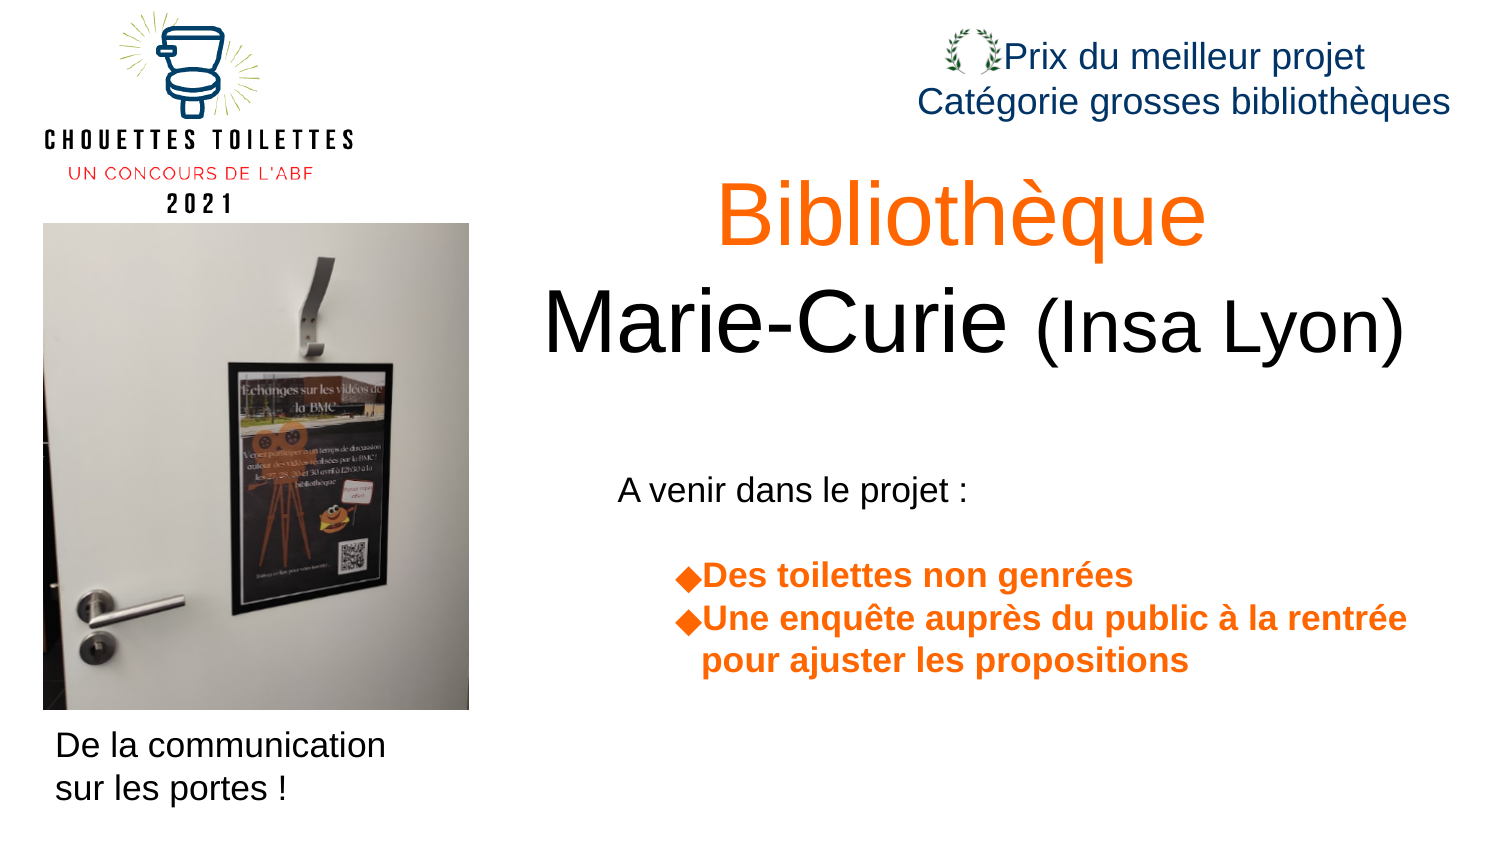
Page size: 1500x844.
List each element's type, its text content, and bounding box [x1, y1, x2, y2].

picture [43, 223, 469, 710]
text_box De la communication sur les portes ! [43, 716, 510, 823]
picture [37, 1, 356, 220]
text_box A venir dans le projet : Des toilettes non genrées Une enquête auprès du public à la rentrée pour ajuster les propositions [605, 461, 1466, 807]
text_box Prix du meilleur projet Catégorie grosses bibliothèques [868, 1, 1500, 154]
picture [944, 27, 1005, 76]
text_box Bibliothèque Marie-Curie (Insa Lyon) [477, 154, 1472, 373]
